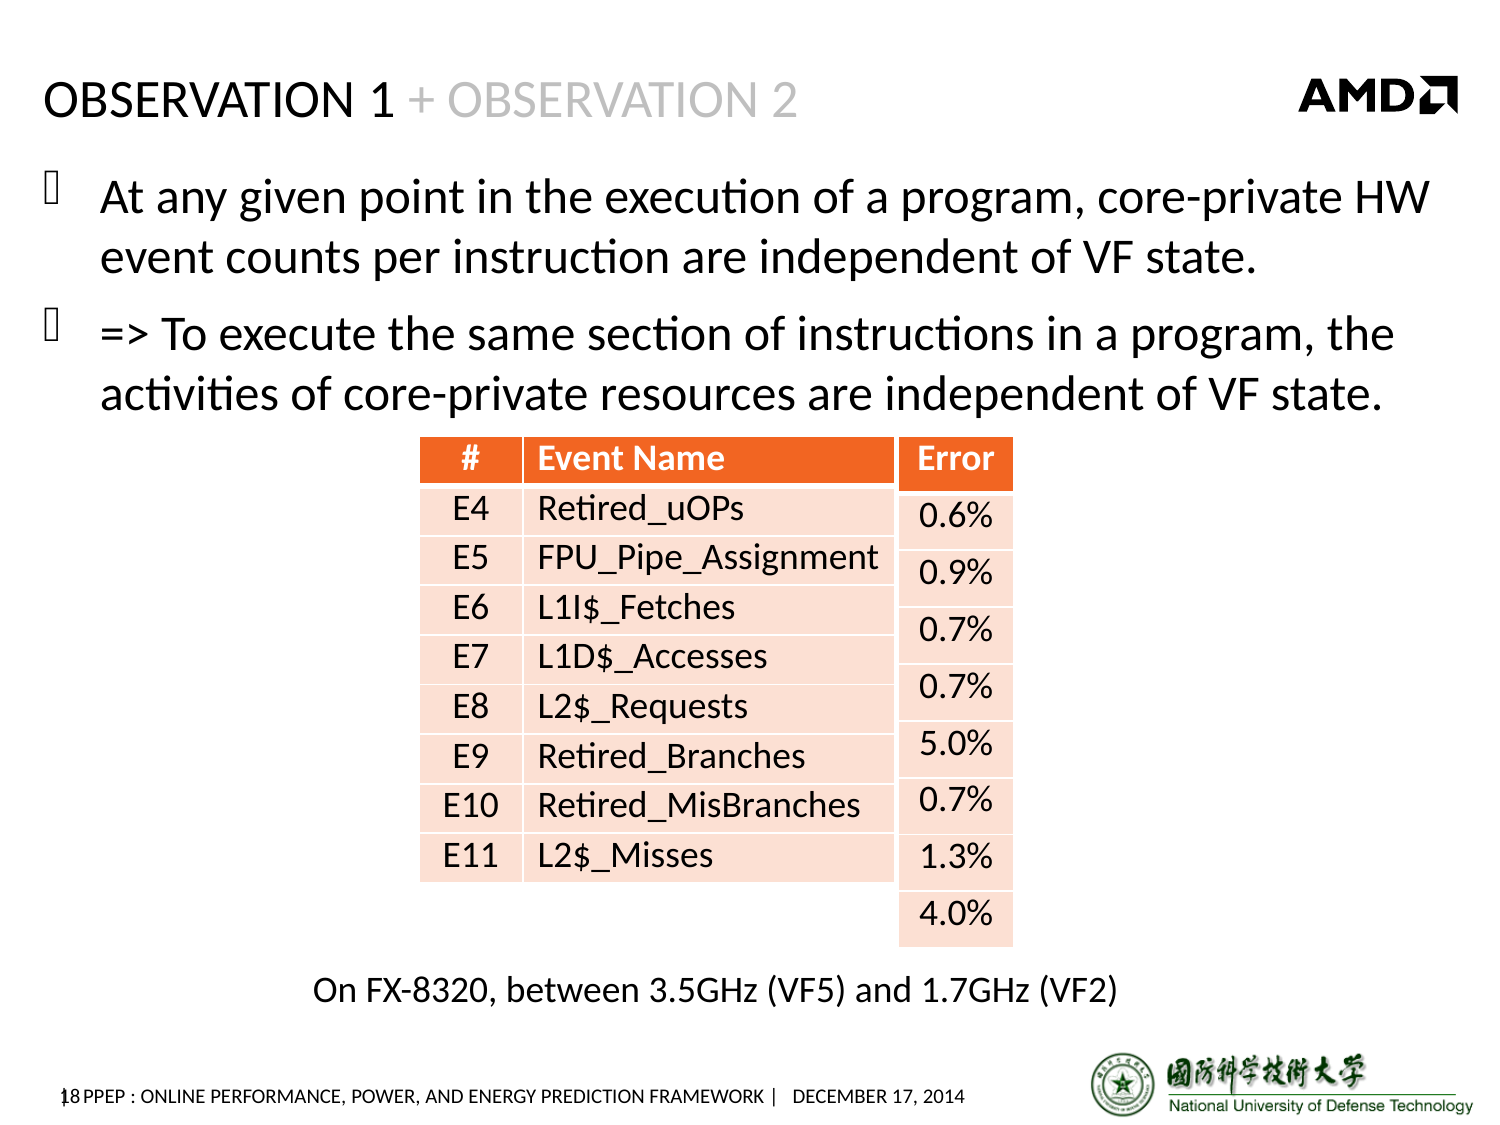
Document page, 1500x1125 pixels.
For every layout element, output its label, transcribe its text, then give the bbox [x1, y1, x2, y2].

table_cell E5 [420, 537, 522, 584]
table_cell L2$_Misses [524, 834, 894, 882]
table_cell E7 [420, 636, 522, 684]
table_cell L2$_Requests [524, 685, 894, 733]
text_box On FX-8320, between 3.5GHz (VF5) and 1.7GHz (VF2) [285, 962, 1147, 1018]
table_cell L1D$_Accesses [524, 636, 894, 684]
table_cell 4.0% [899, 892, 1013, 947]
list At any given point in the execution of a program, core-private HW event counts per instruction are independent of VF state. => To execute the same section of instructions in a program, the activities of core-private resources are independent of VF state. [43, 155, 1454, 966]
table_header Event Name [524, 437, 894, 483]
table_cell E9 [420, 735, 522, 783]
table_cell E10 [420, 785, 522, 832]
table_cell FPU_Pipe_Assignment [524, 537, 894, 584]
table_header Error [899, 437, 1013, 491]
table_cell E6 [420, 586, 522, 634]
table_cell 0.7% [899, 608, 1013, 663]
table_cell L1I$_Fetches [524, 586, 894, 634]
table_cell E8 [420, 685, 522, 733]
table_cell E11 [420, 834, 522, 882]
table_cell Retired_uOPs [524, 489, 894, 535]
table_cell 0.6% [899, 496, 1013, 549]
table_cell E4 [420, 489, 522, 535]
table_cell Retired_Branches [524, 735, 894, 783]
table_cell 5.0% [899, 722, 1013, 777]
title observation 1 + observation 2 [43, 50, 1304, 129]
table_cell 0.9% [899, 551, 1013, 606]
table_cell 0.7% [899, 779, 1013, 834]
picture [1075, 1042, 1500, 1125]
table_cell 1.3% [899, 835, 1013, 890]
table_cell 0.7% [899, 665, 1013, 720]
table_cell Retired_MisBranches [524, 785, 894, 832]
table_header # [420, 437, 522, 483]
